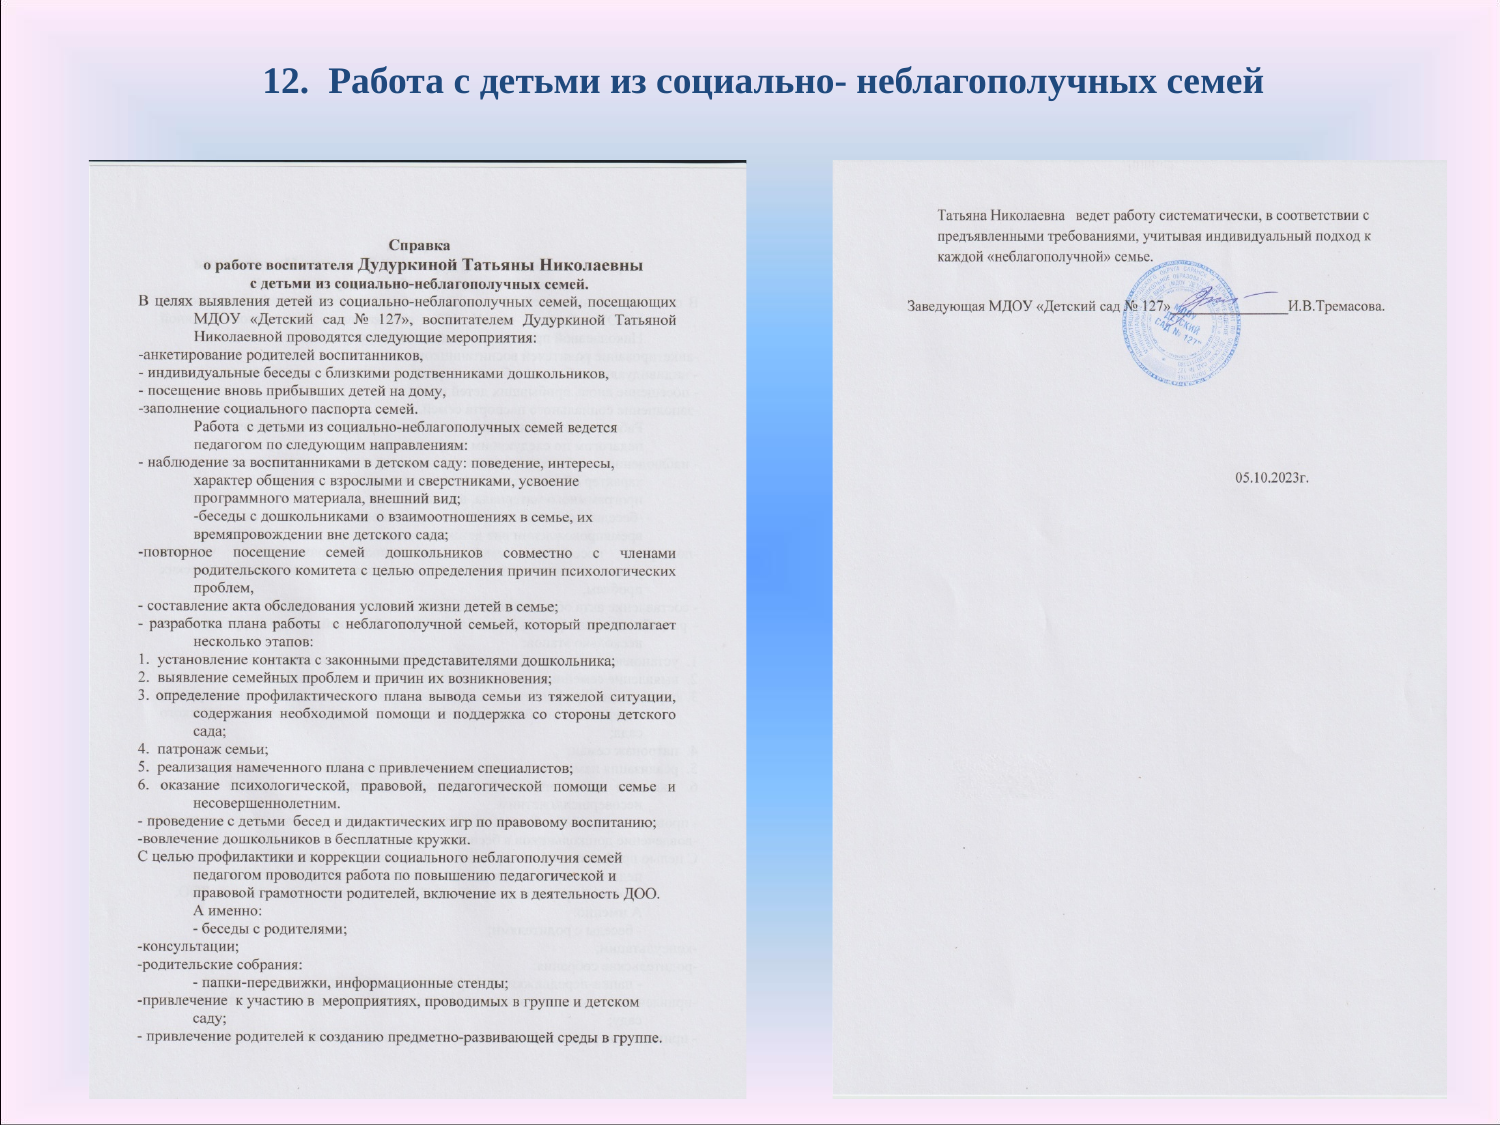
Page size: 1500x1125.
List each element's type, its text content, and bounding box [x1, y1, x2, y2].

picture [0, 0, 1500, 1125]
title 12. Работа с детьми из социально- неблагополучных семей [88, 18, 1439, 138]
